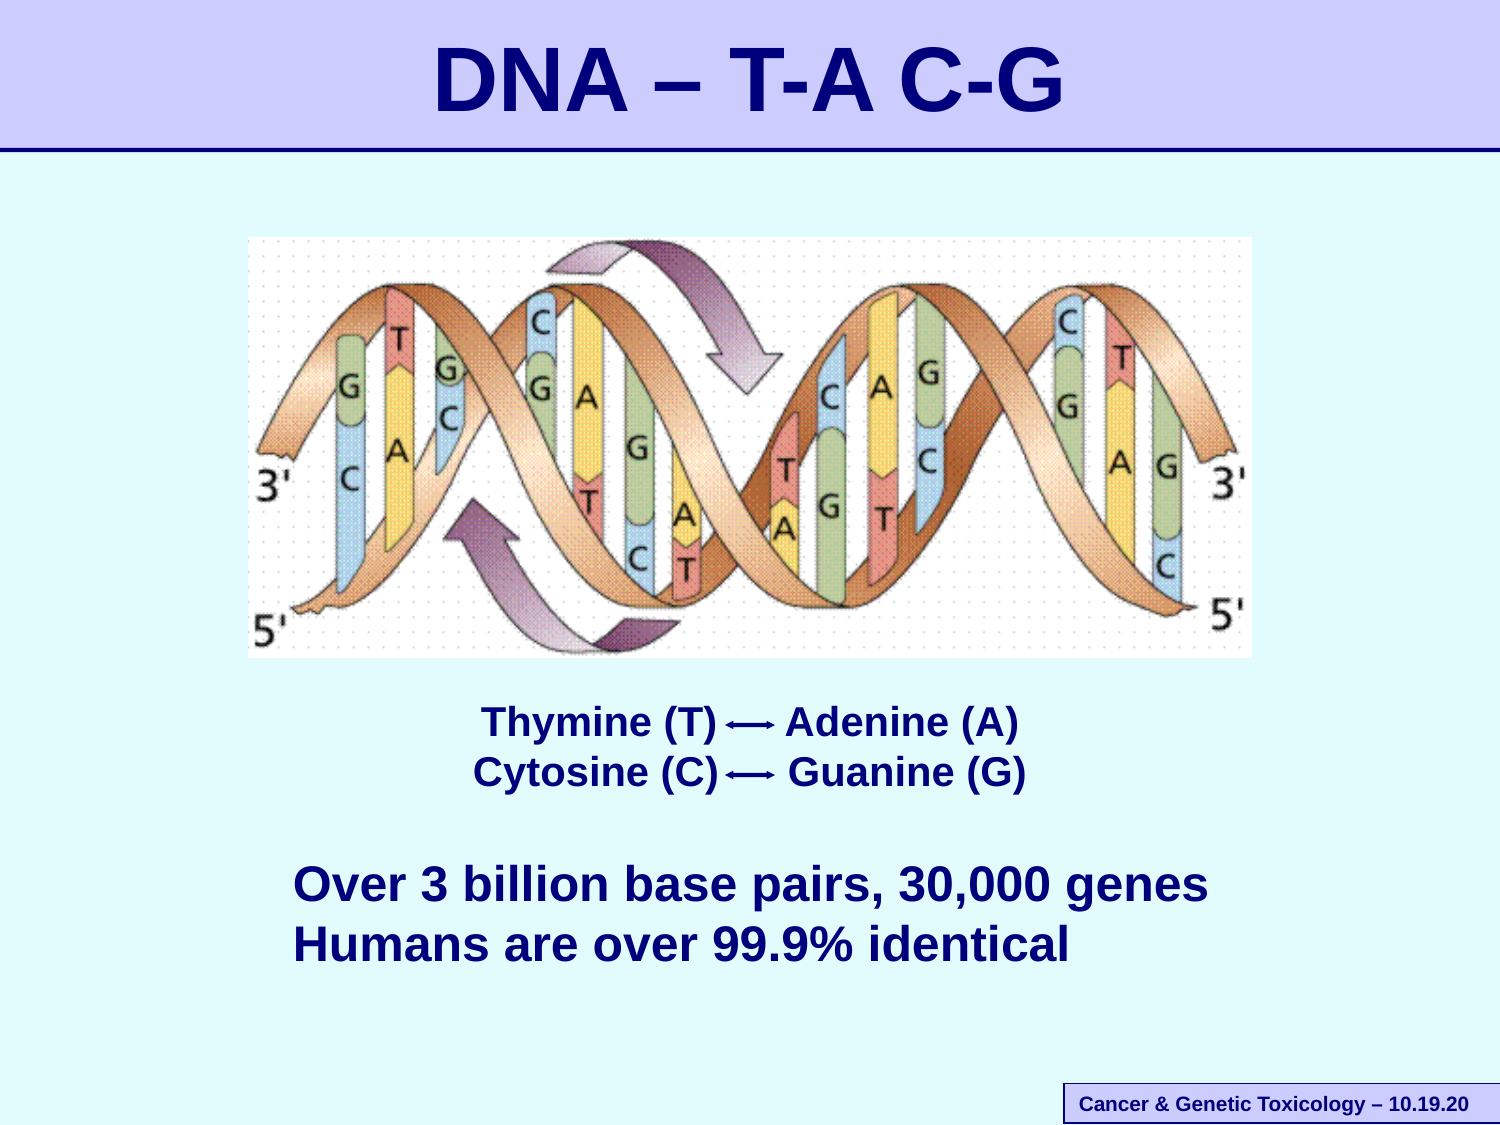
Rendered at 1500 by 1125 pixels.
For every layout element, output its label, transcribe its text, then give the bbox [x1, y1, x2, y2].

text_box Over 3 billion base pairs, 30,000 genes Humans are over 99.9% identical [278, 843, 1226, 979]
text_box [724, 770, 775, 780]
text_box [724, 720, 775, 730]
text_box Thymine (T) Adenine (A) Cytosine (C) Guanine (G) [458, 686, 1042, 802]
picture [248, 237, 1252, 658]
title DNA – T-A C-G [112, 12, 1388, 138]
